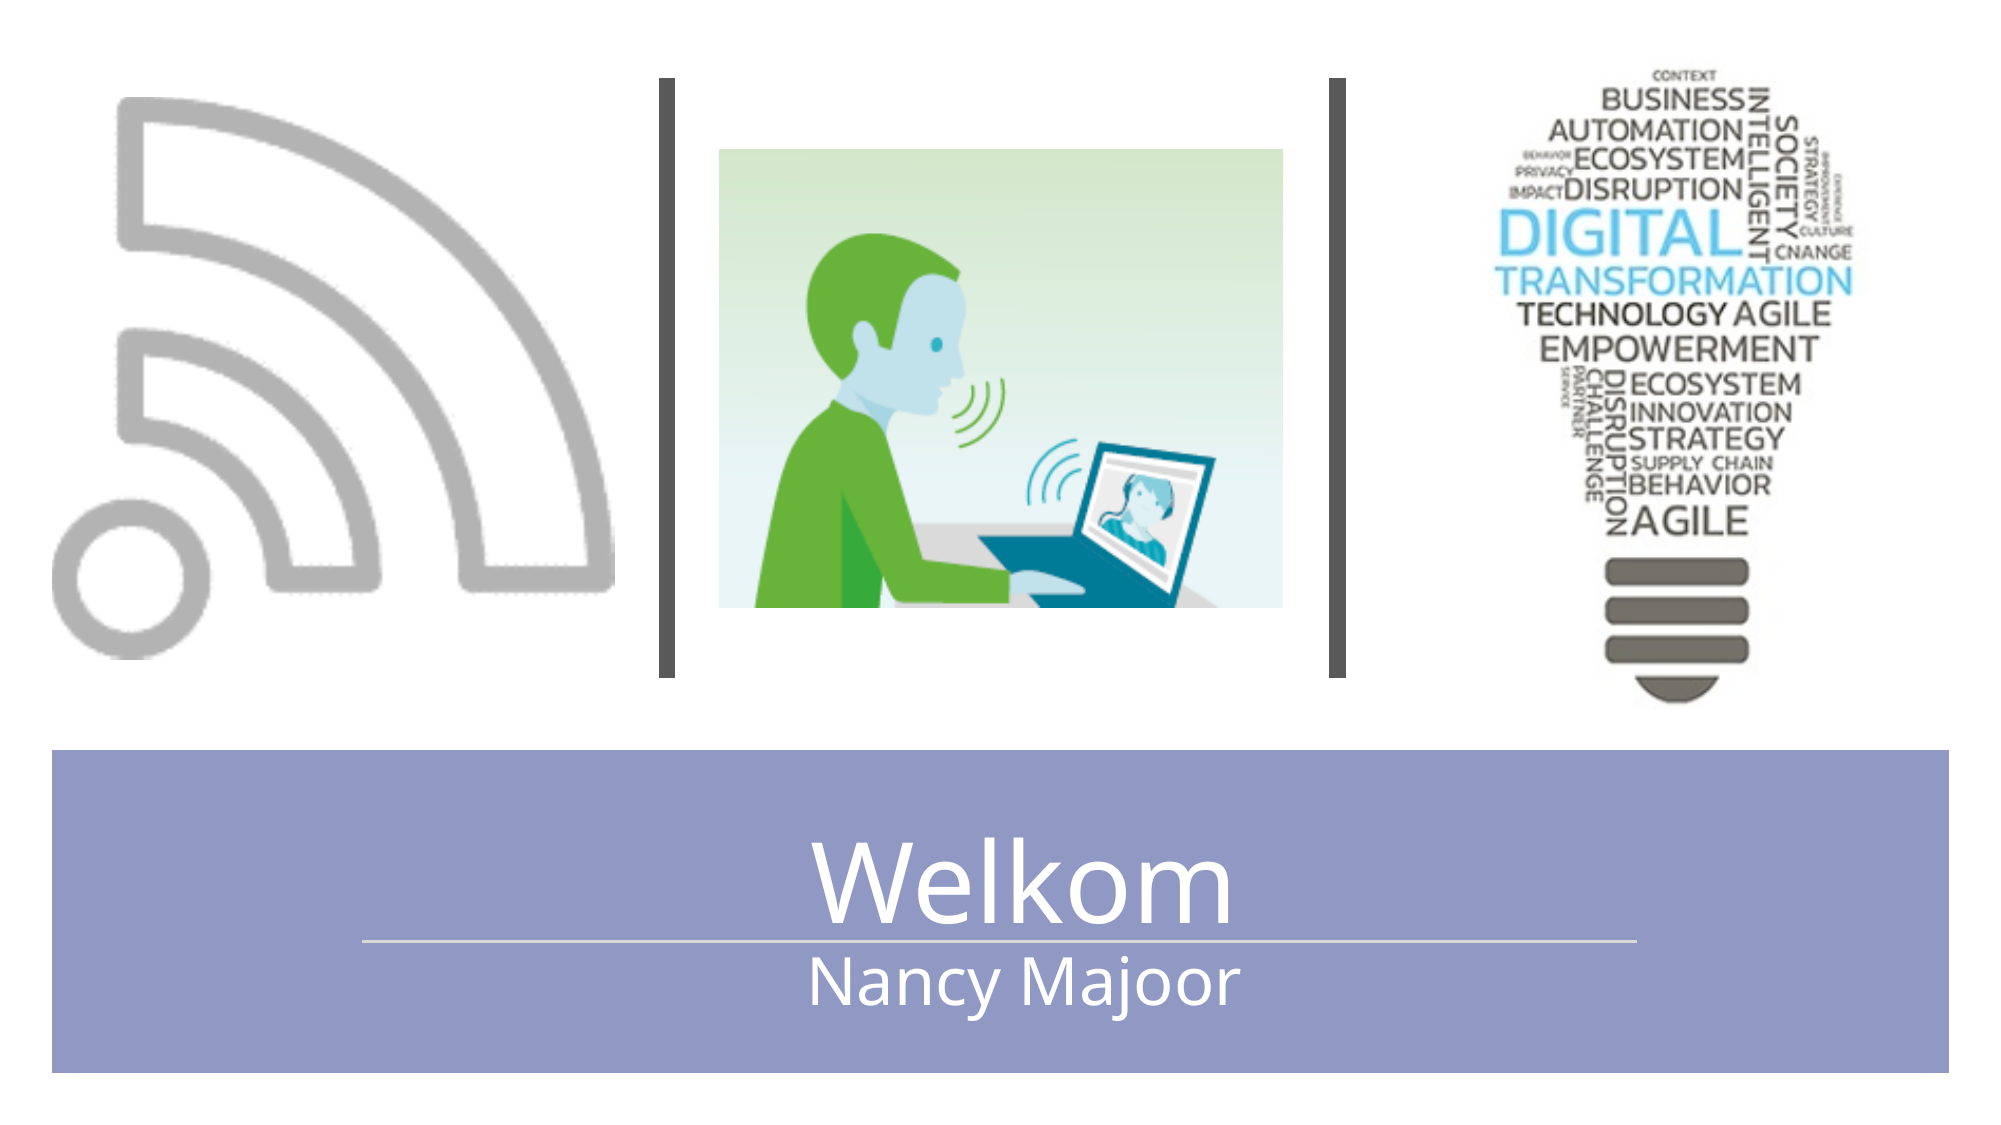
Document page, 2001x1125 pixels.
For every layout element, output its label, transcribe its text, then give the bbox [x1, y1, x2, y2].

picture [1460, 54, 1874, 710]
picture [52, 97, 615, 660]
text_box [61, 759, 1939, 1064]
picture [1081, 452, 1206, 595]
text_box Welkom Nancy Majoor [110, 801, 1938, 1125]
picture [719, 149, 1283, 608]
